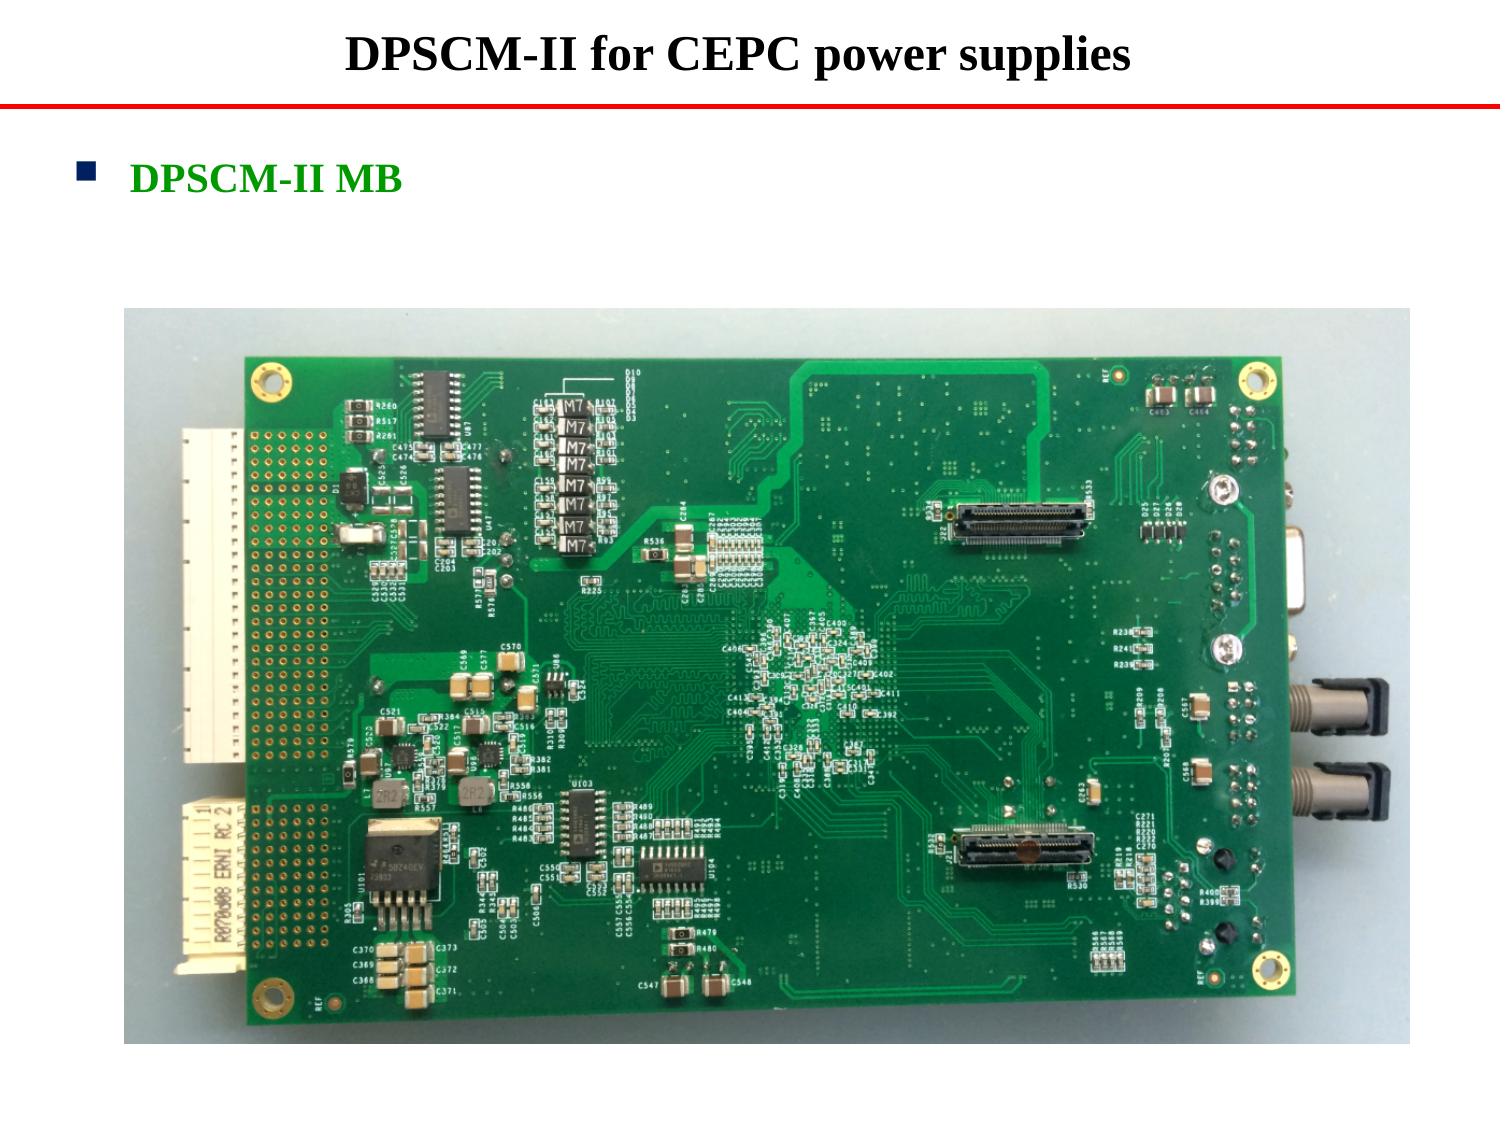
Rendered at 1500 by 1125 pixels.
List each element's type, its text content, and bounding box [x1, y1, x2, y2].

text_box DPSCM-II for CEPC power supplies [58, 0, 1418, 101]
picture [124, 308, 1410, 1044]
text_box DPSCM-II MB [58, 118, 1418, 1004]
